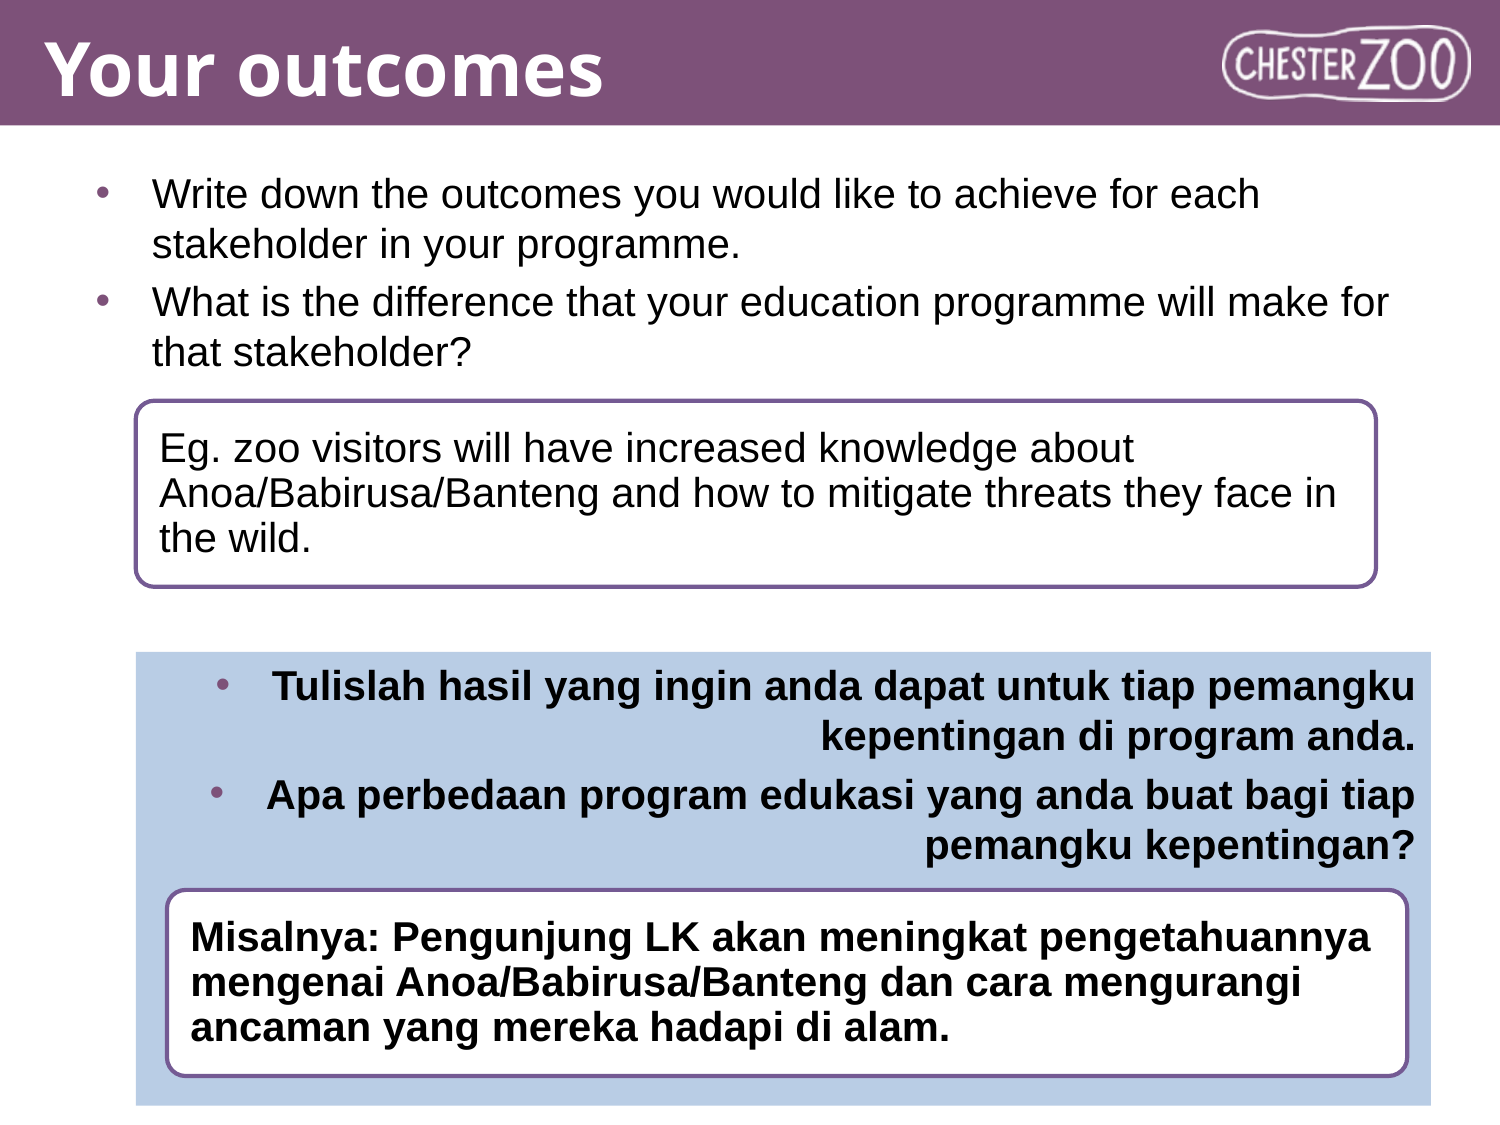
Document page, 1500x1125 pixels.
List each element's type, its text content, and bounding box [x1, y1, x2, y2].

list Write down the outcomes you would like to achieve for each stakeholder in your programme. What is the difference that your education programme will make for that stakeholder? [80, 159, 1431, 705]
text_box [135, 400, 1377, 590]
text_box Tulislah hasil yang ingin anda dapat untuk tiap pemangku kepentingan di program anda. Apa perbedaan program edukasi yang anda buat bagi tiap pemangku kepentingan? [135, 651, 1431, 1106]
title Your outcomes [29, 13, 1377, 120]
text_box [166, 889, 1408, 1080]
picture [1377, 25, 1471, 102]
